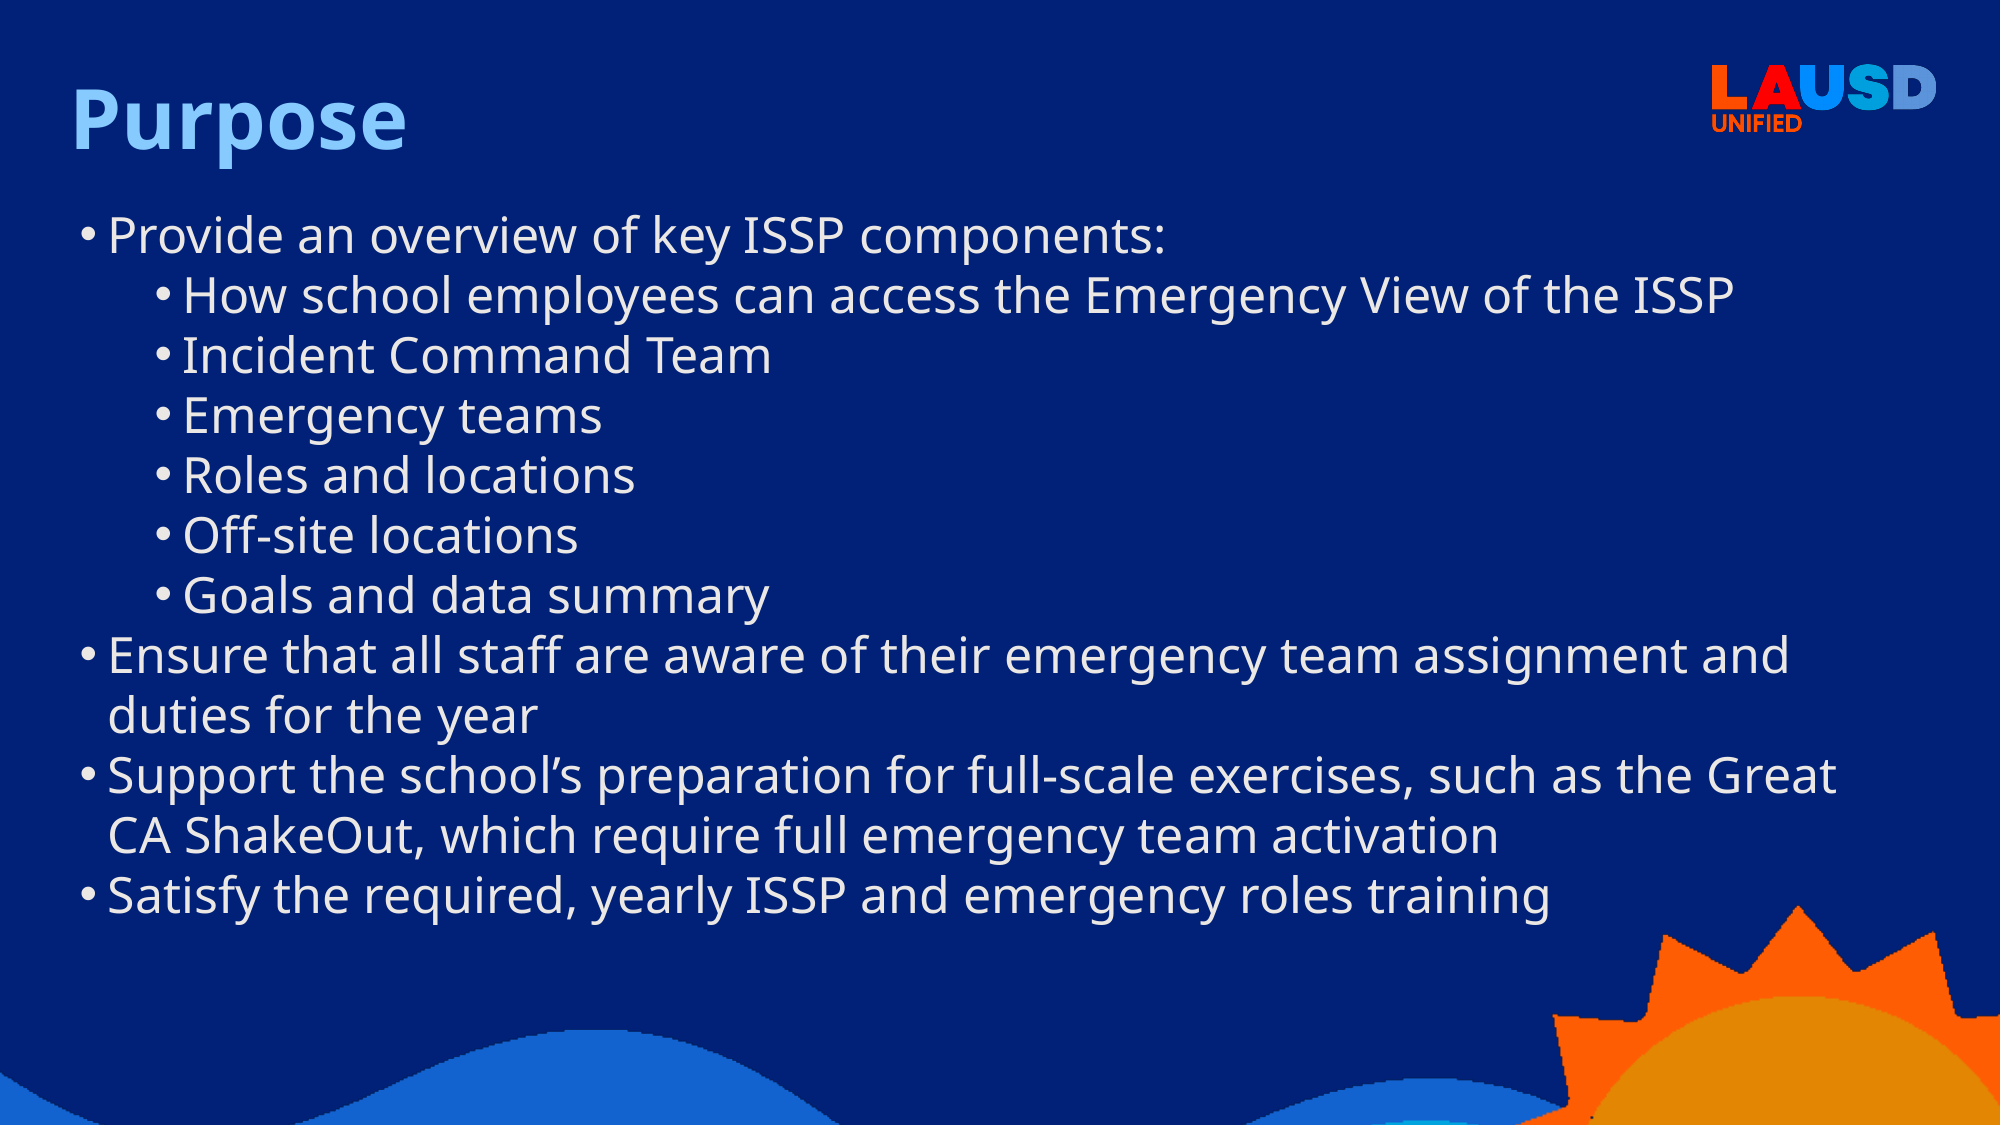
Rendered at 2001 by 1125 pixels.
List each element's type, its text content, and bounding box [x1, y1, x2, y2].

picture [0, 63, 2000, 1125]
text_box Purpose [54, 59, 640, 129]
